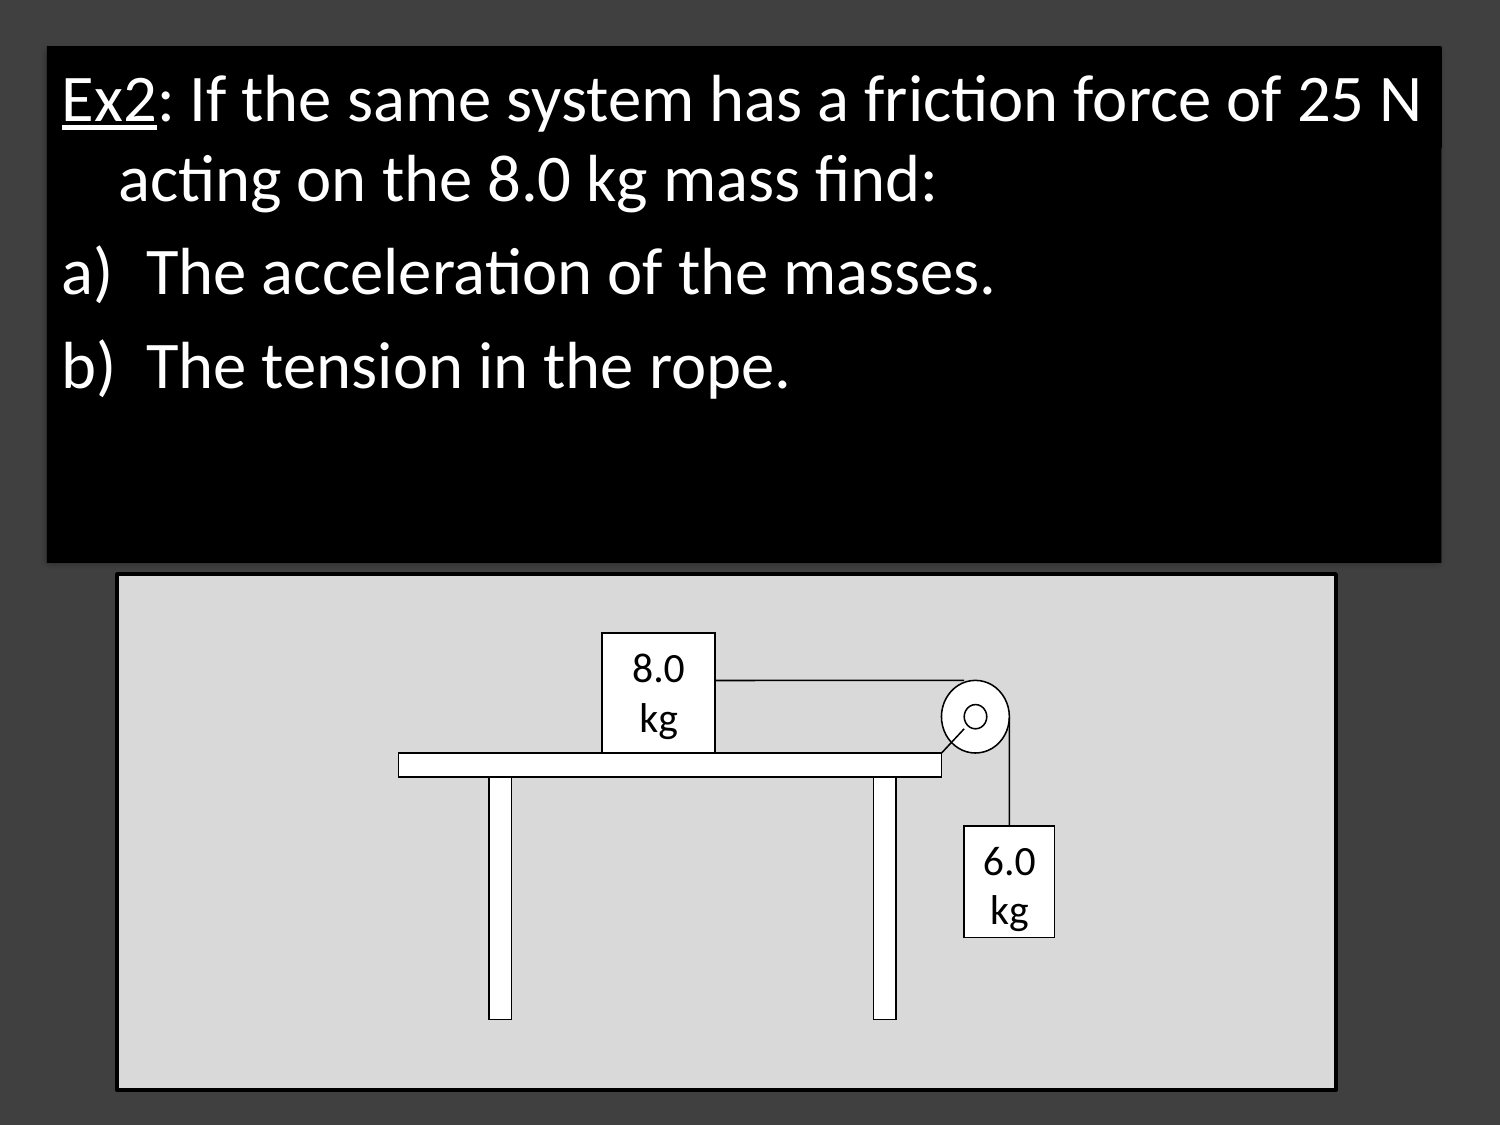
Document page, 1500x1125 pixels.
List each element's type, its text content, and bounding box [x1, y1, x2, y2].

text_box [398, 632, 1055, 1020]
text_box [115, 572, 1338, 1092]
list Ex2: If the same system has a friction force of 25 N acting on the 8.0 kg mass find: The acceleration of the masses. The tension in the rope. [46, 46, 1442, 563]
